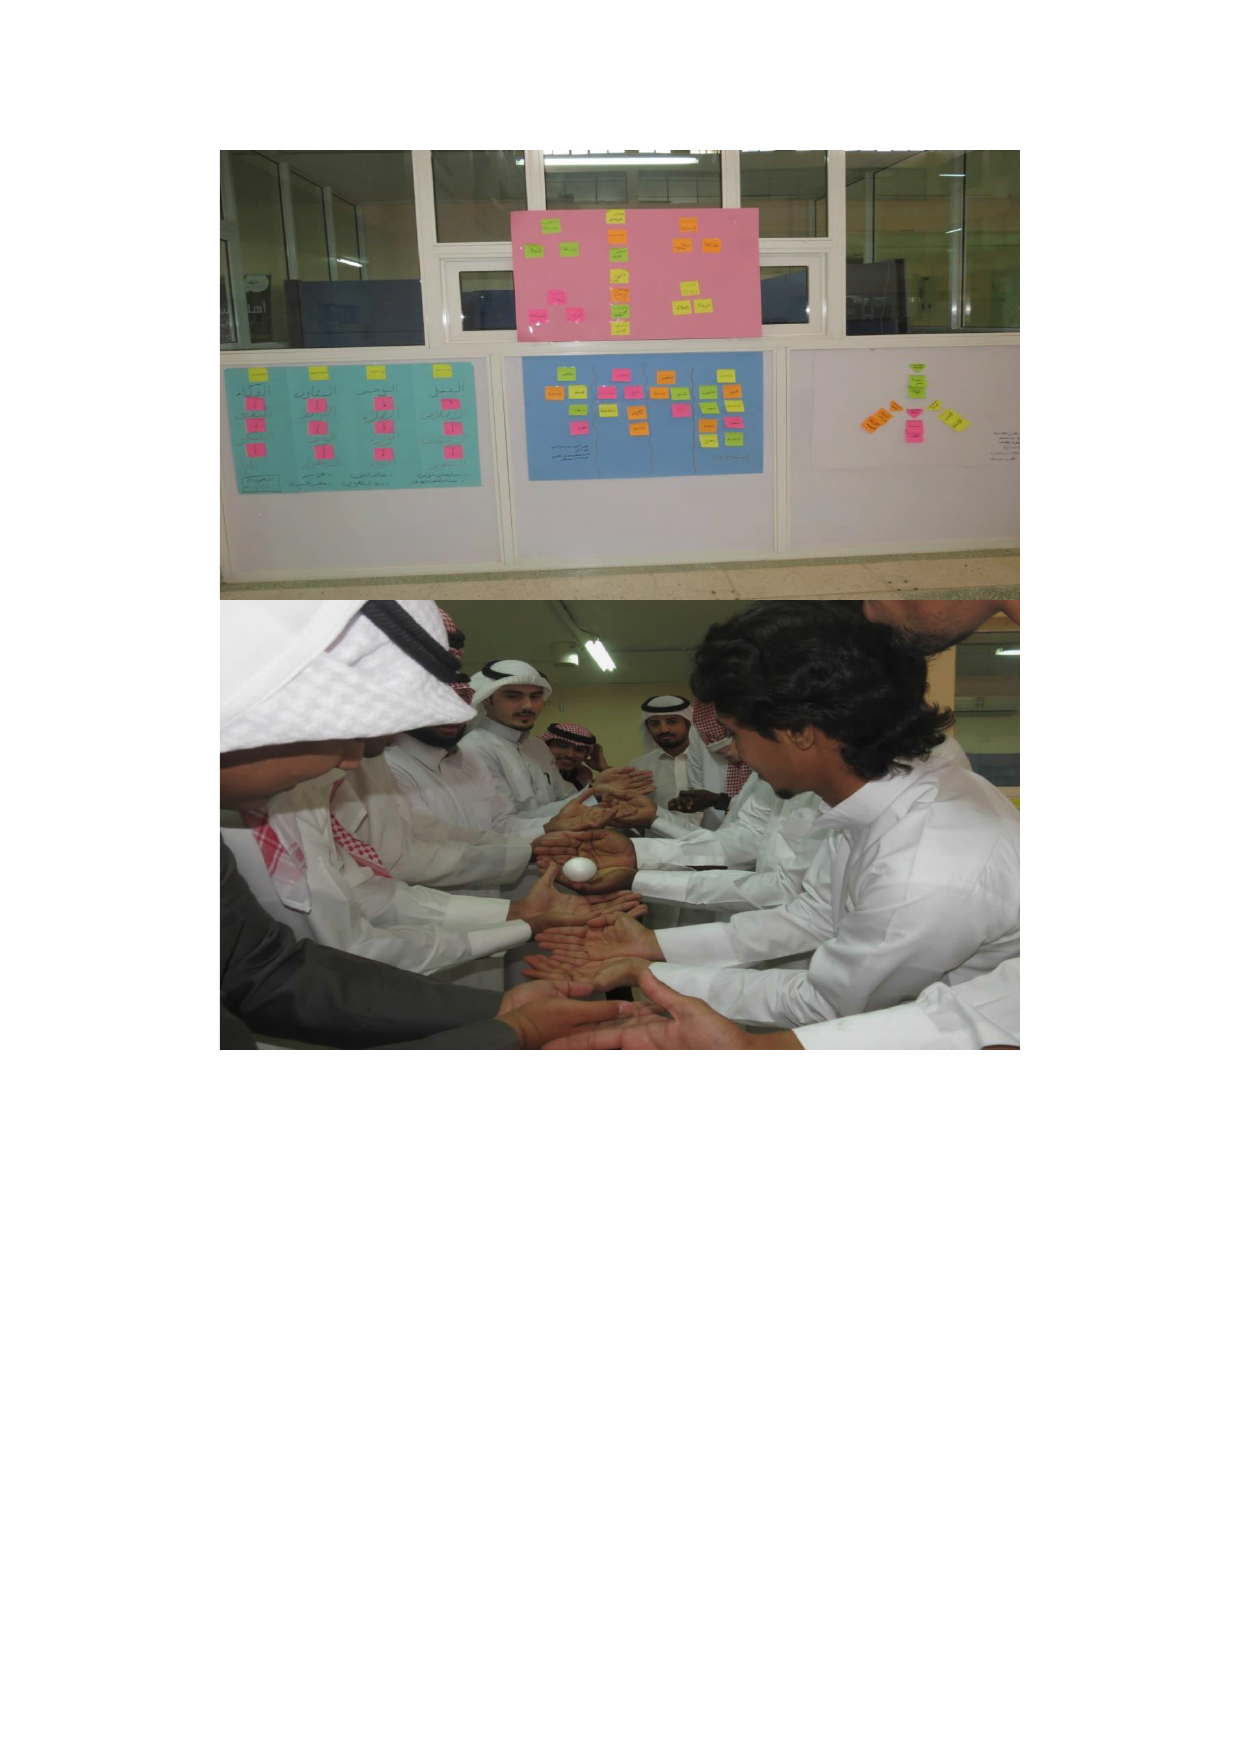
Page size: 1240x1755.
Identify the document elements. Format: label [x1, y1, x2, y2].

text_box [219, 150, 1021, 1050]
